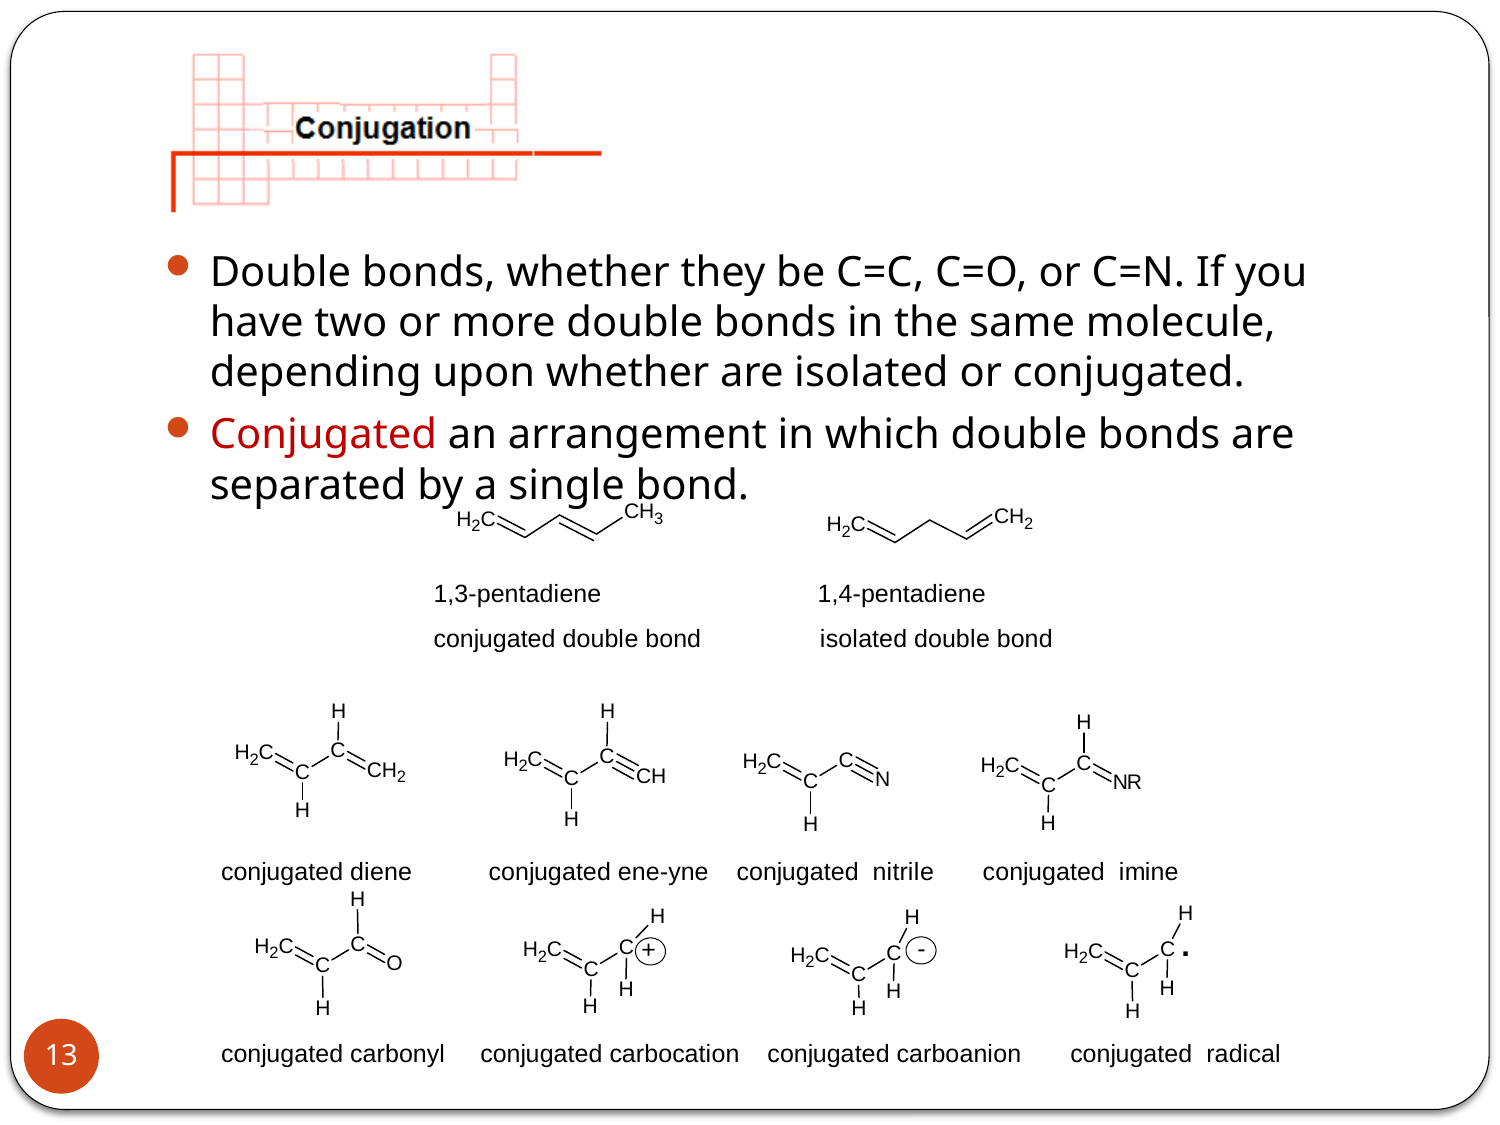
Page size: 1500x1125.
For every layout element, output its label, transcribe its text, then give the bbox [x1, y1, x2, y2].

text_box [424, 499, 1134, 672]
picture [162, 37, 791, 215]
slide_number 13 [23, 1018, 99, 1094]
list Double bonds, whether they be C=C, C=O, or C=N. If you have two or more double bonds in the same molecule, depending upon whether are isolated or conjugated. Conjugated an arrangement in which double bonds are separated by a single bond. [150, 237, 1425, 988]
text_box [212, 699, 1315, 1087]
